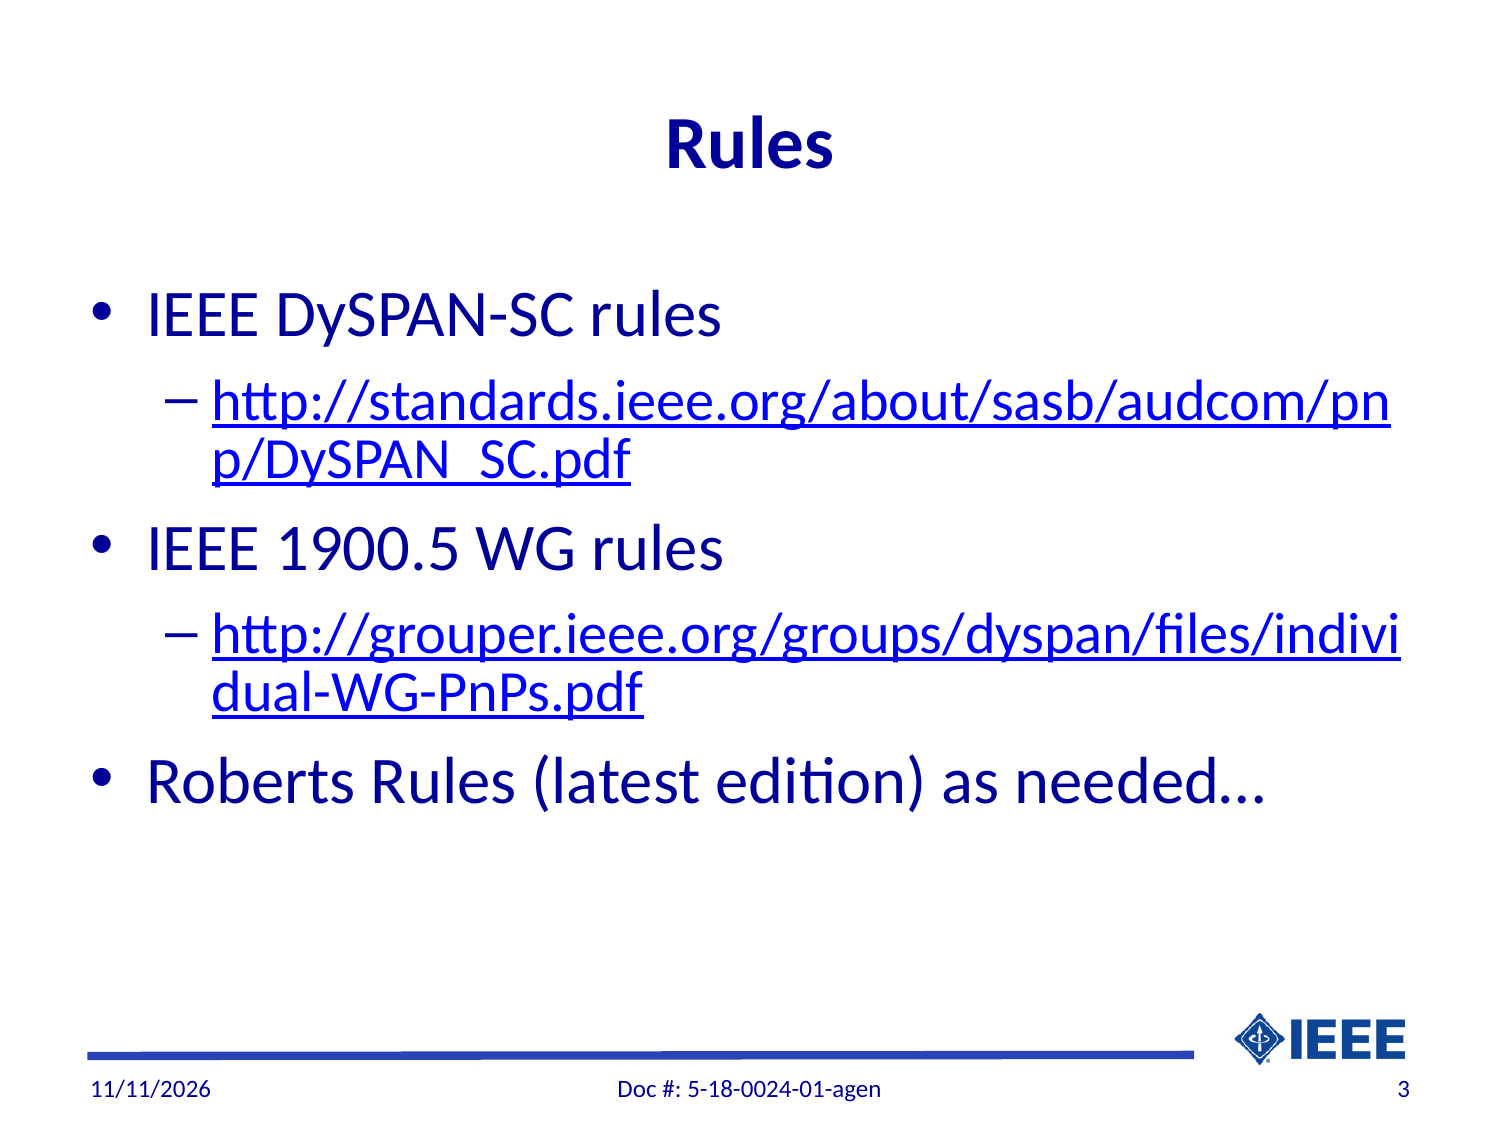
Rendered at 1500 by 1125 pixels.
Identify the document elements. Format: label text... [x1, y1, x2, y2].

slide_number 3 [1074, 1057, 1425, 1118]
footer Doc #: 5-18-0024-01-agen [512, 1057, 988, 1118]
picture [1231, 1011, 1406, 1057]
title Rules [75, 45, 1425, 233]
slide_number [75, 1057, 425, 1118]
list IEEE DySPAN-SC rules http://standards.ieee.org/about/sasb/audcom/pnp/DySPAN_SC.pdf IEEE 1900.5 WG rules http://grouper.ieee.org/groups/dyspan/files/individual-WG-PnPs.pdf Roberts Rules (latest edition) as needed… [75, 262, 1425, 1005]
